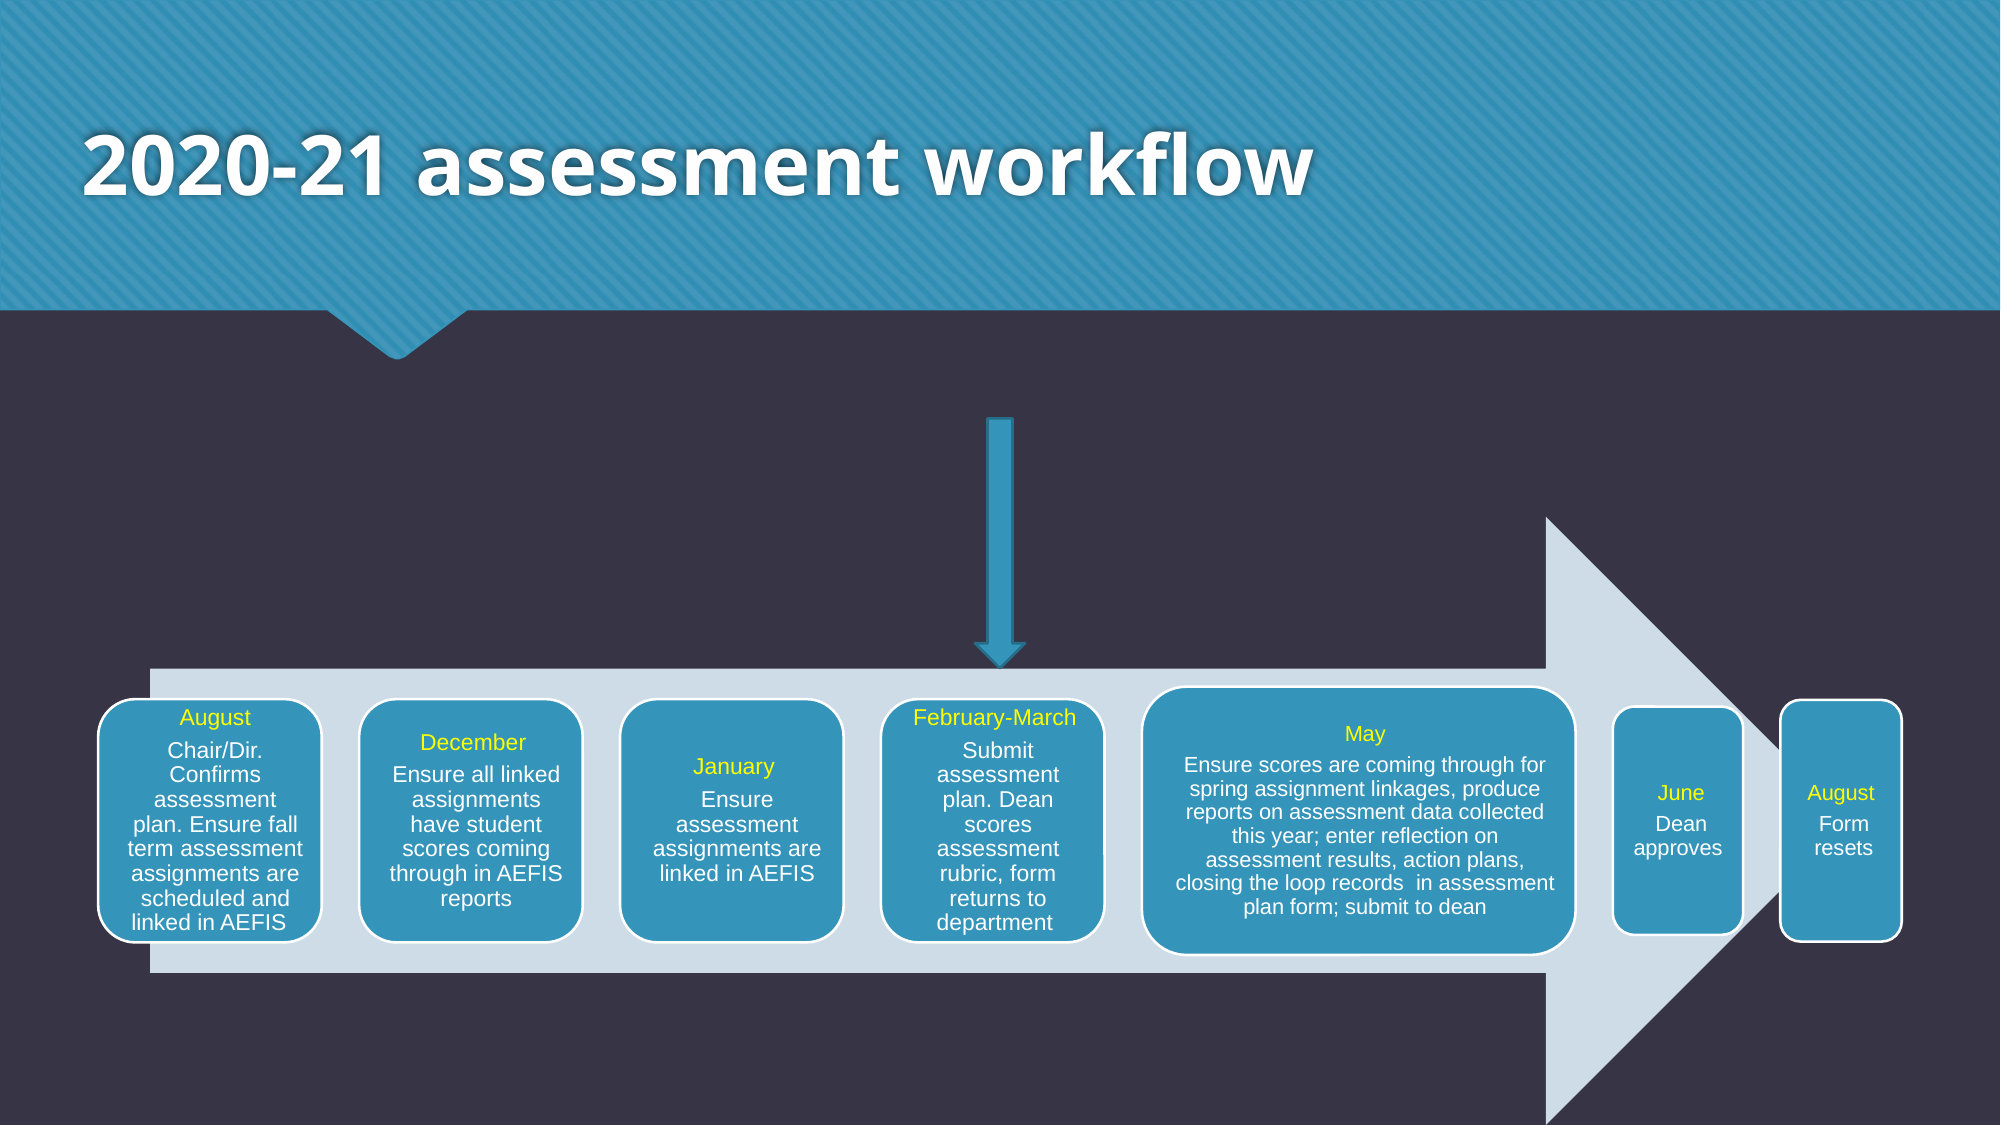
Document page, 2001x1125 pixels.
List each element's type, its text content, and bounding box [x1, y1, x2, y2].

title 2020-21 assessment workflow [66, 160, 1970, 320]
text_box [986, 417, 1014, 516]
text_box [0, 516, 2000, 1125]
